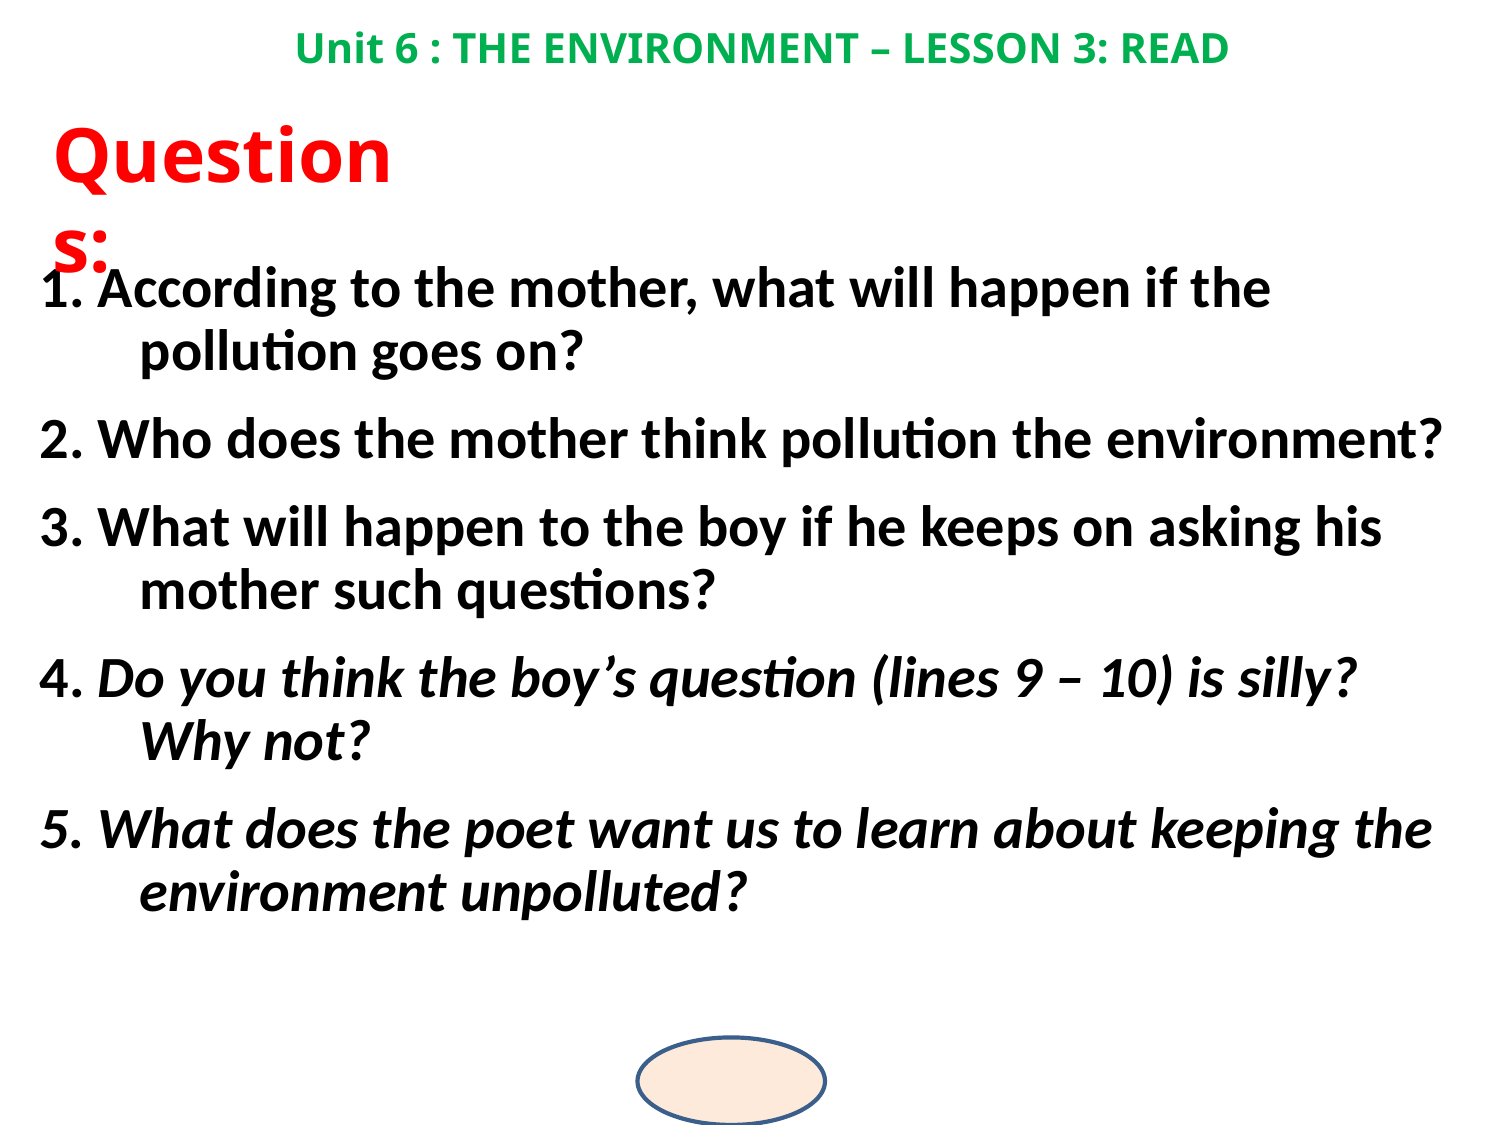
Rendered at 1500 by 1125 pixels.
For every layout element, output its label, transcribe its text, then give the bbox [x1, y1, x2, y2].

text_box [635, 1035, 828, 1125]
text_box Questions: [37, 99, 438, 295]
text_box Unit 6 : THE ENVIRONMENT – LESSON 3: READ [237, 13, 1288, 79]
text_box 1. According to the mother, what will happen if the pollution goes on? 2. Who does the mother think pollution the environment? 3. What will happen to the boy if he keeps on asking his mother such questions? 4. Do you think the boy’s question (lines 9 – 10) is silly? Why not? 5. What does the poet want us to learn about keeping the environment unpolluted? [24, 249, 1475, 988]
